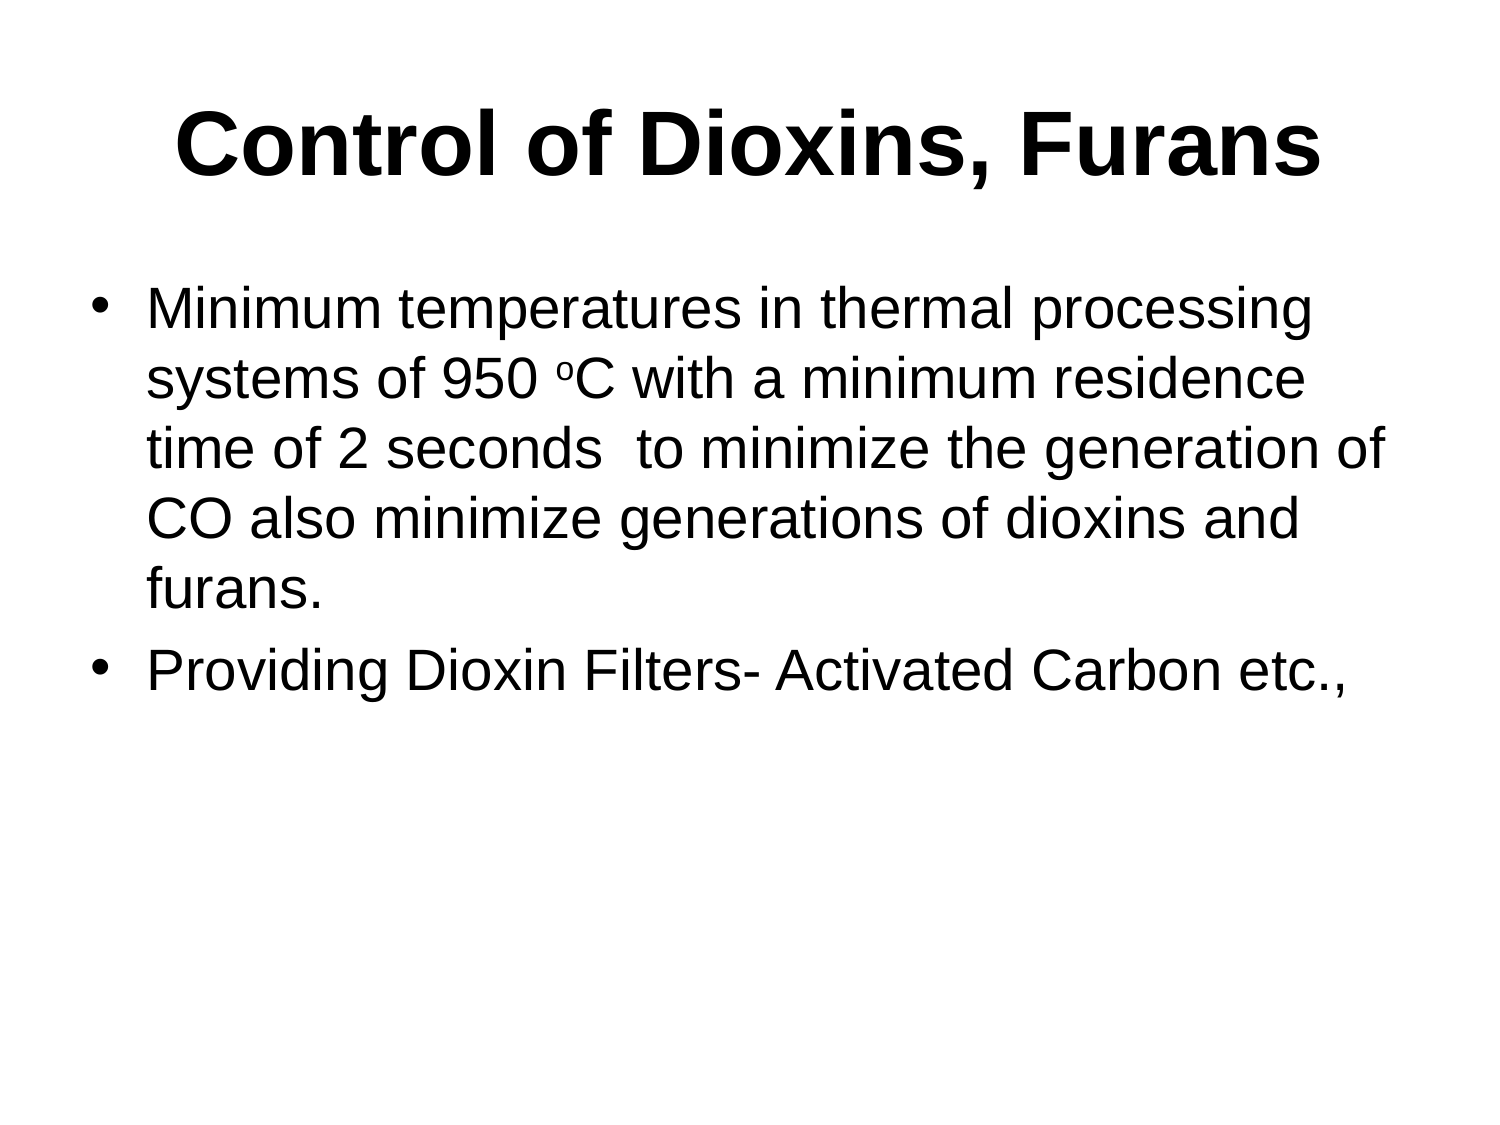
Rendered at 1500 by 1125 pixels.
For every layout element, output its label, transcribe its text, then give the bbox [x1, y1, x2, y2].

title Control of Dioxins, Furans [74, 44, 1426, 233]
list Minimum temperatures in thermal processing systems of 950 oC with a minimum residence time of 2 seconds to minimize the generation of CO also minimize generations of dioxins and furans. Providing Dioxin Filters- Activated Carbon etc., [74, 262, 1426, 1006]
